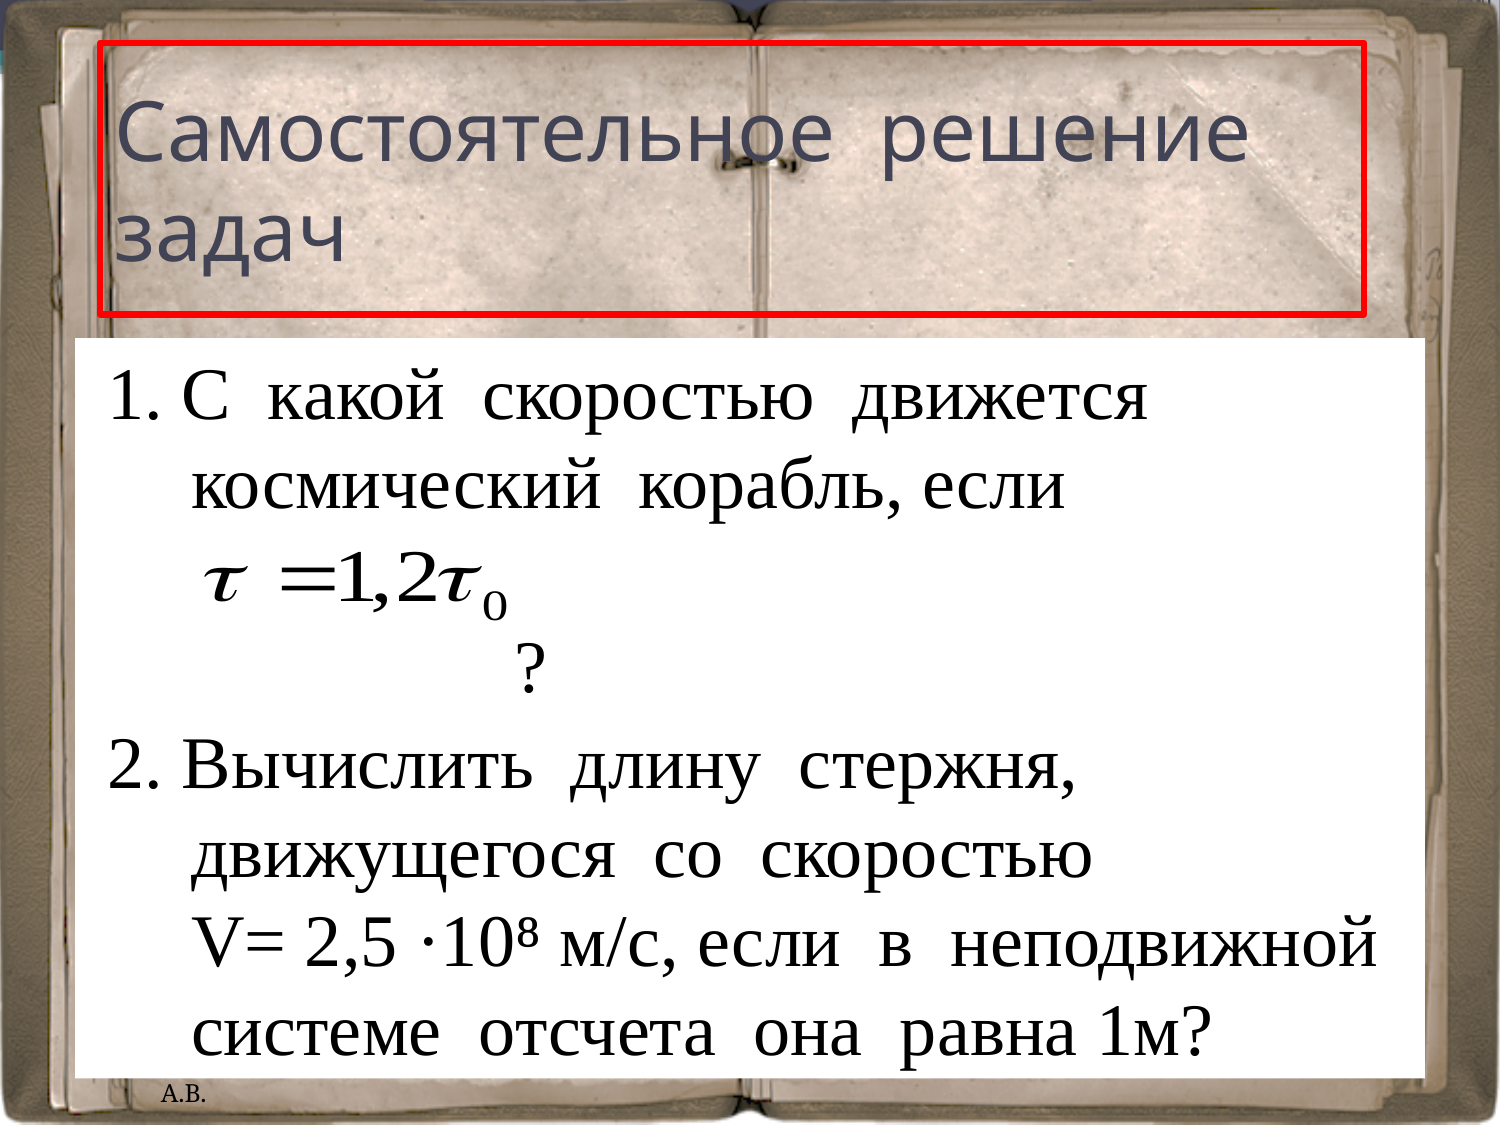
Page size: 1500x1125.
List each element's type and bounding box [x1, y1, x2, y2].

text_box [194, 526, 522, 639]
picture [0, 0, 1500, 1125]
